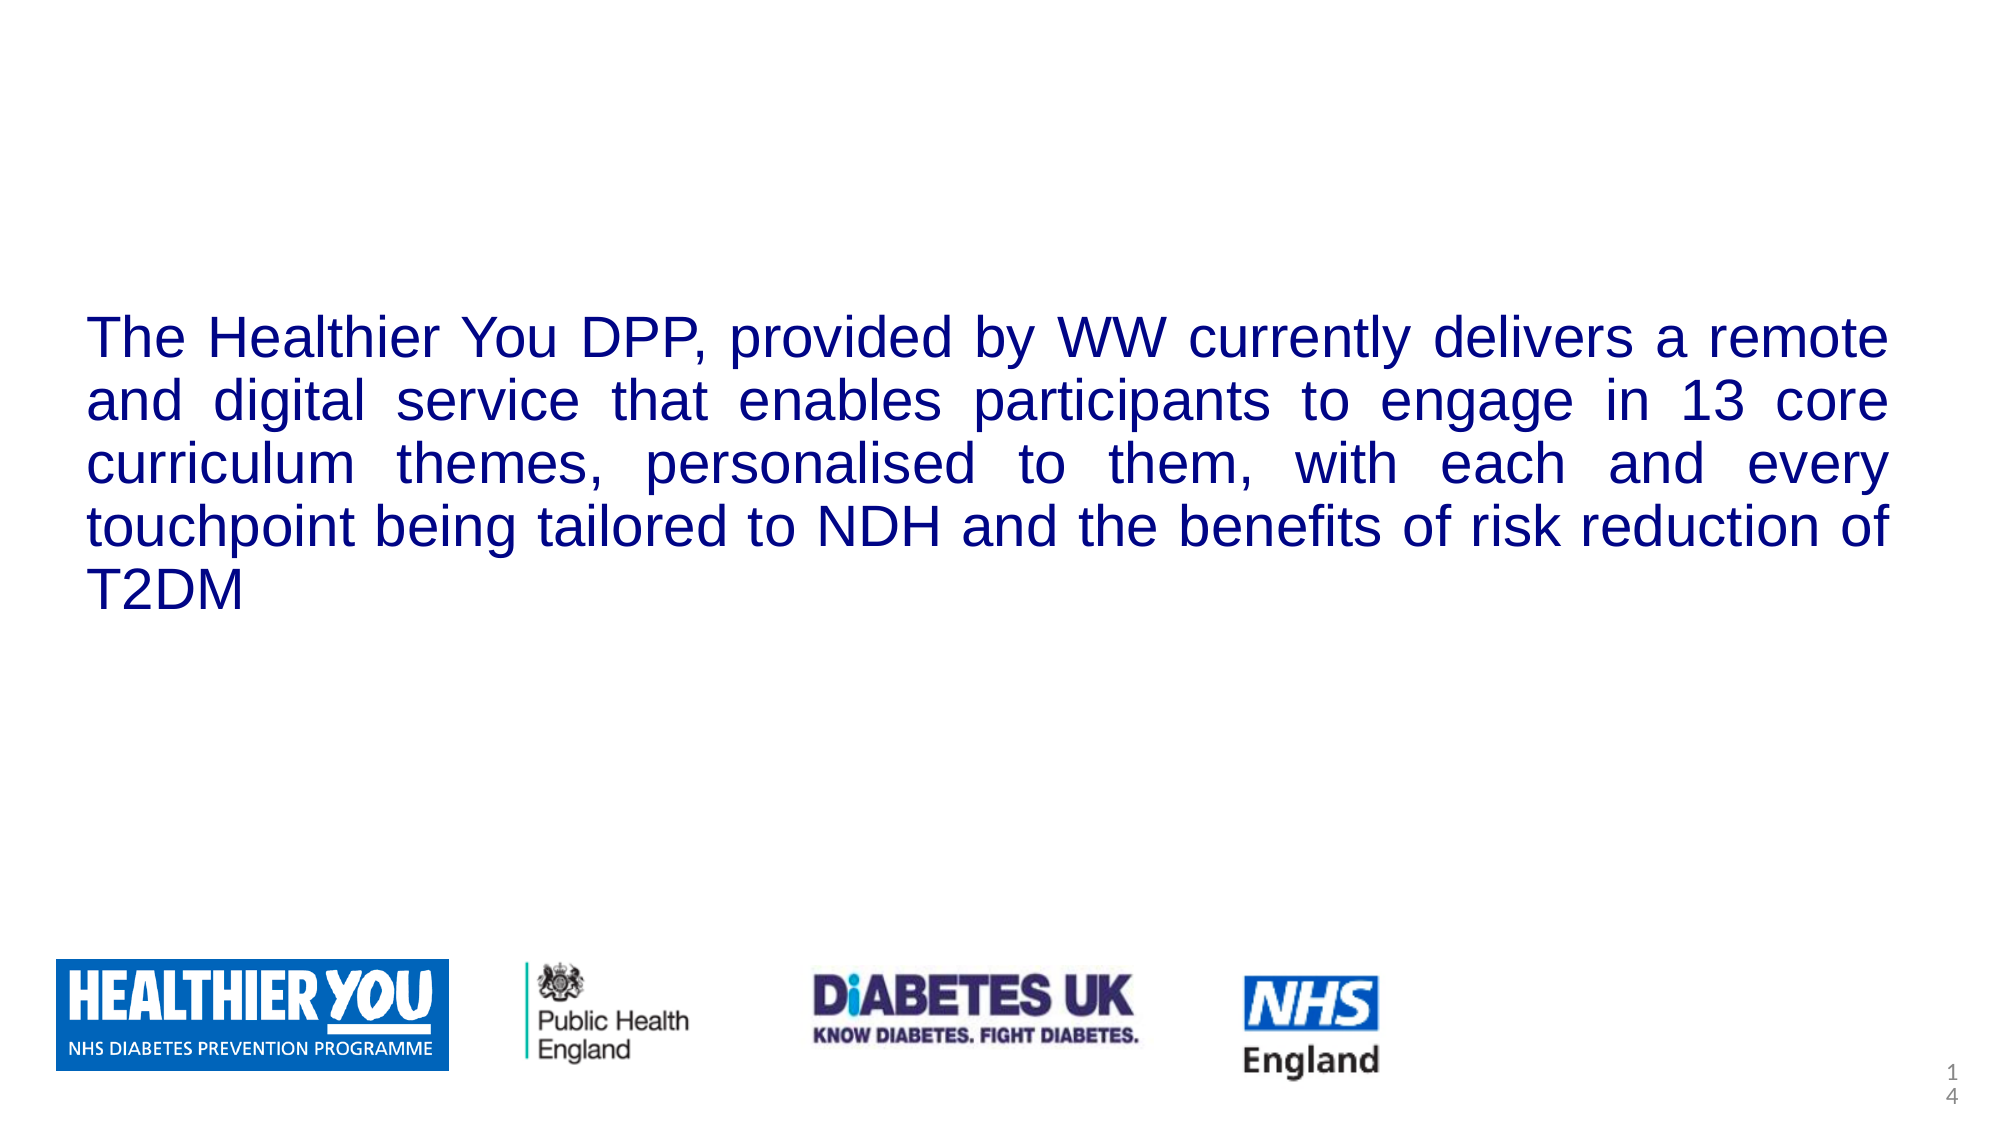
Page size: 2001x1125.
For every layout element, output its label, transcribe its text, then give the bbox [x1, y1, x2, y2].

picture [1217, 958, 1401, 1121]
picture [55, 958, 449, 1071]
slide_number 14 [1930, 1040, 1981, 1101]
picture [511, 958, 1155, 1071]
text_box The Healthier You DPP, provided by WW currently delivers a remote and digital service that enables participants to engage in 13 core curriculum themes, personalised to them, with each and every touchpoint being tailored to NDH and the benefits of risk reduction of T2DM [71, 292, 1908, 726]
